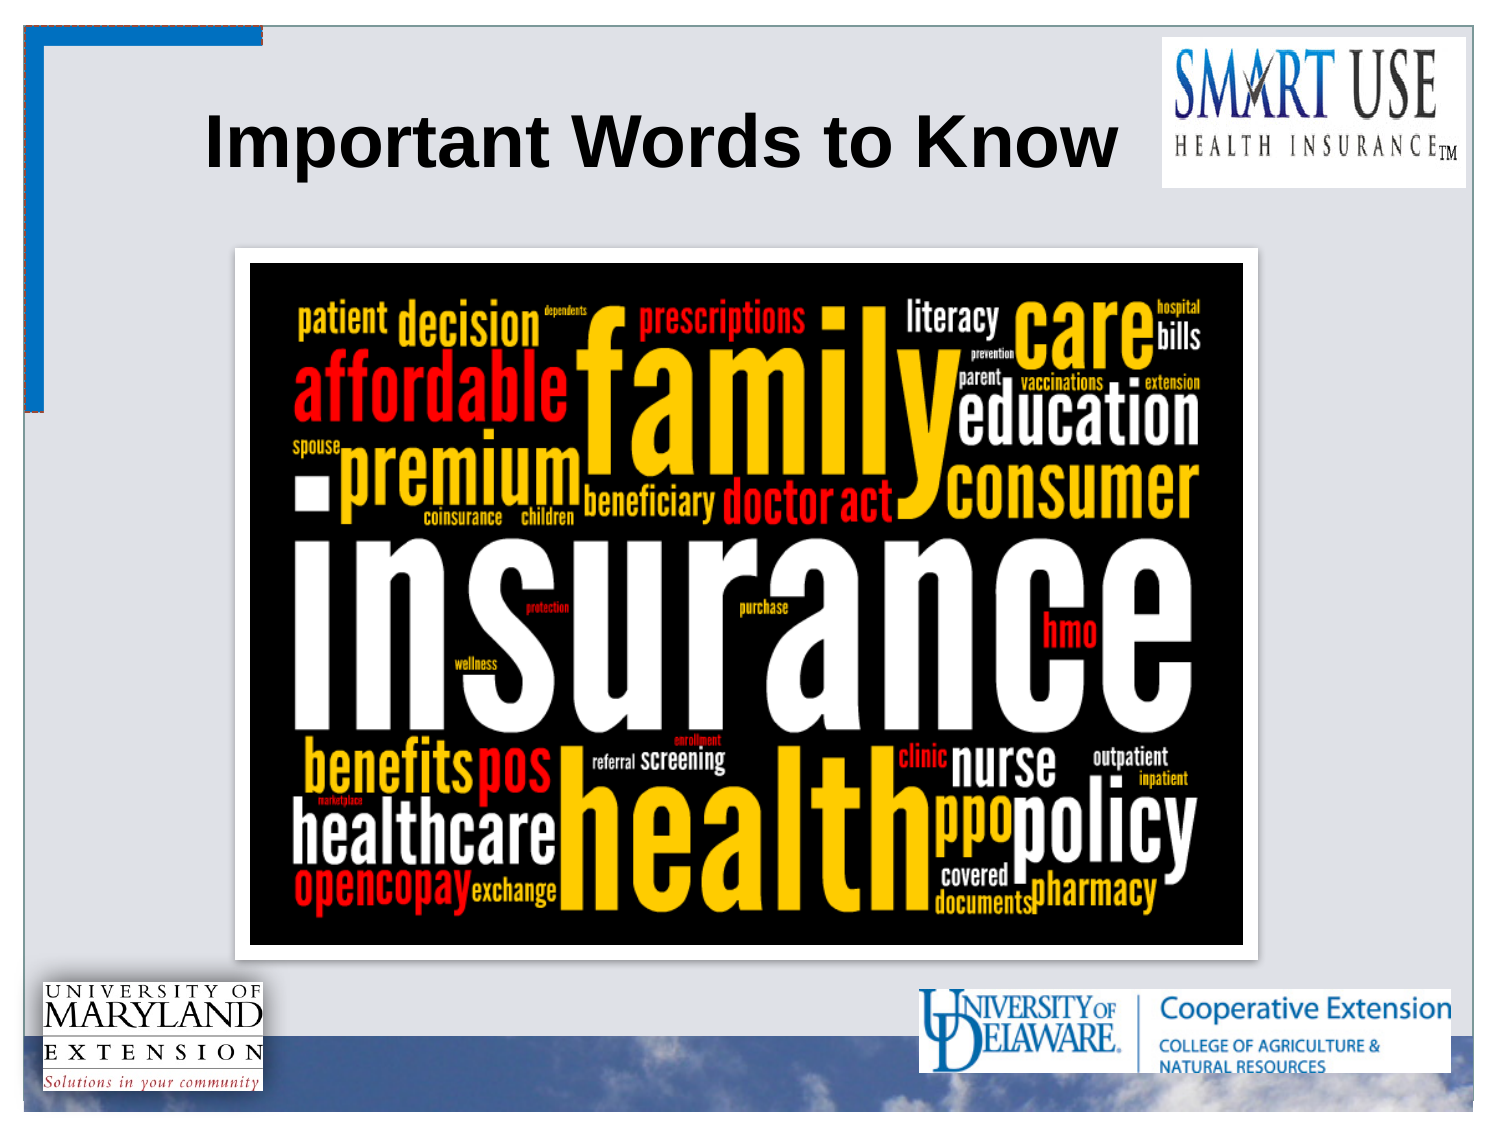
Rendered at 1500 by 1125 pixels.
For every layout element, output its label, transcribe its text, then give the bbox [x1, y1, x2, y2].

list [249, 262, 1244, 946]
picture [1162, 37, 1466, 188]
picture [23, 982, 1473, 1112]
title Important Words to Know [43, 65, 1156, 191]
